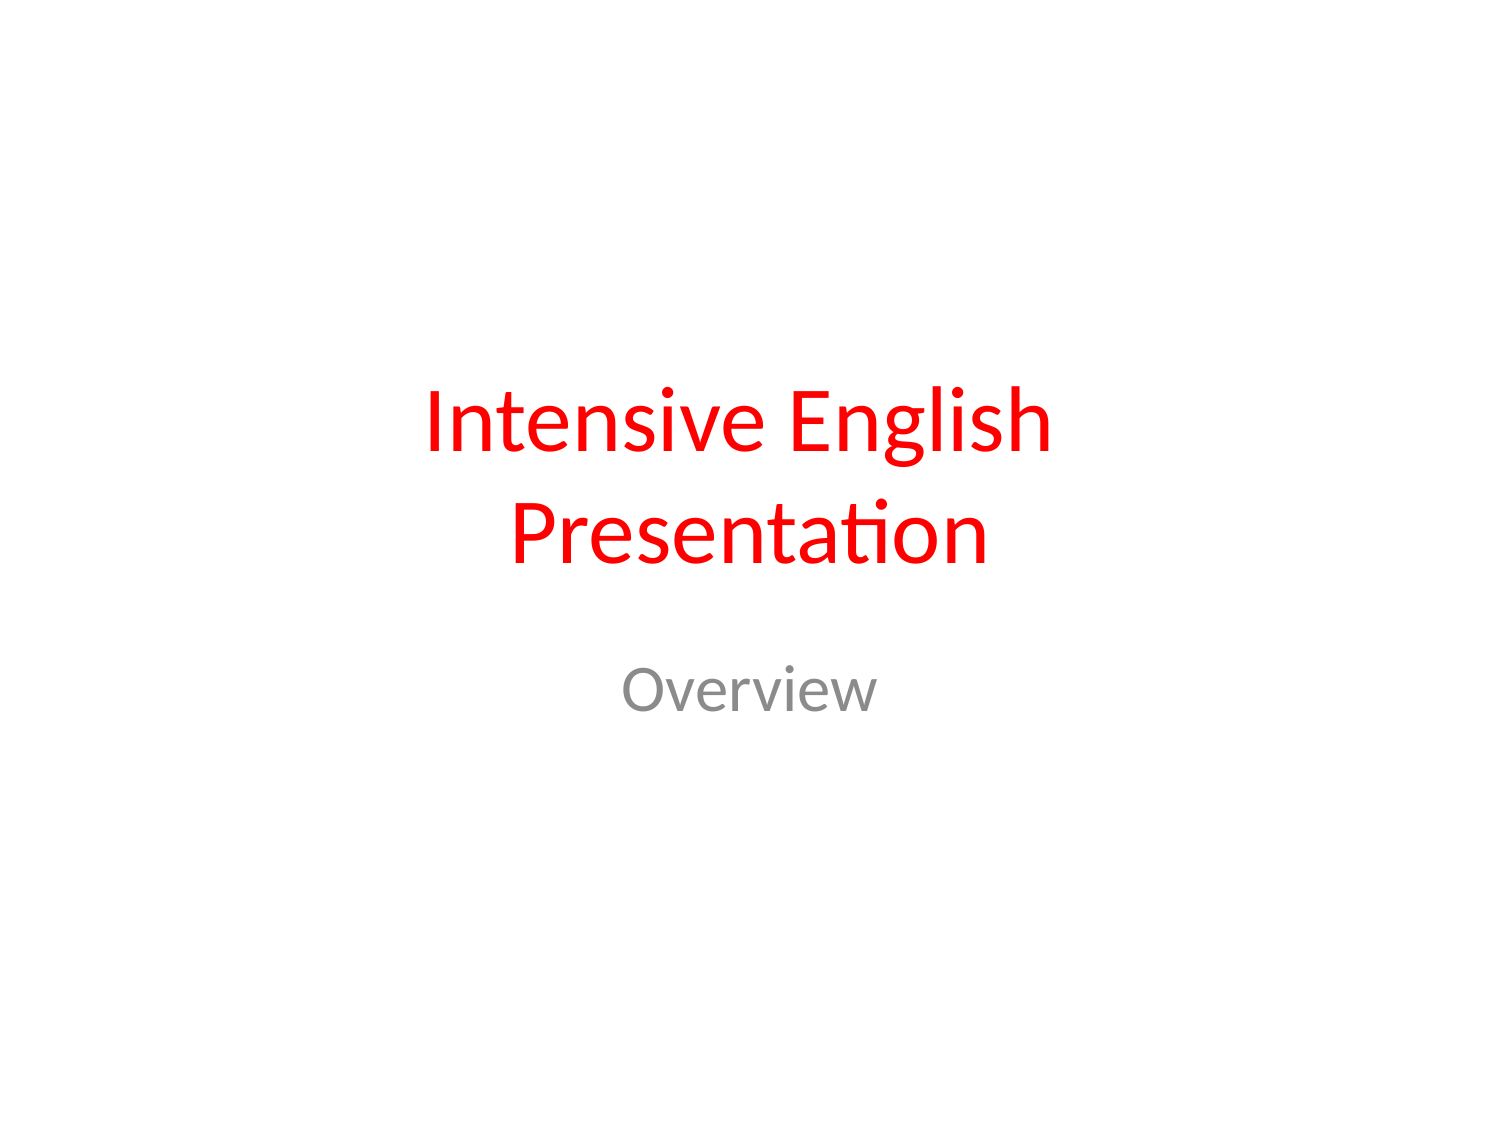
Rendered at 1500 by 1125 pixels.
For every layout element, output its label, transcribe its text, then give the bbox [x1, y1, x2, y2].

title Intensive English Presentation [112, 349, 1388, 591]
subtitle Overview [225, 637, 1275, 925]
